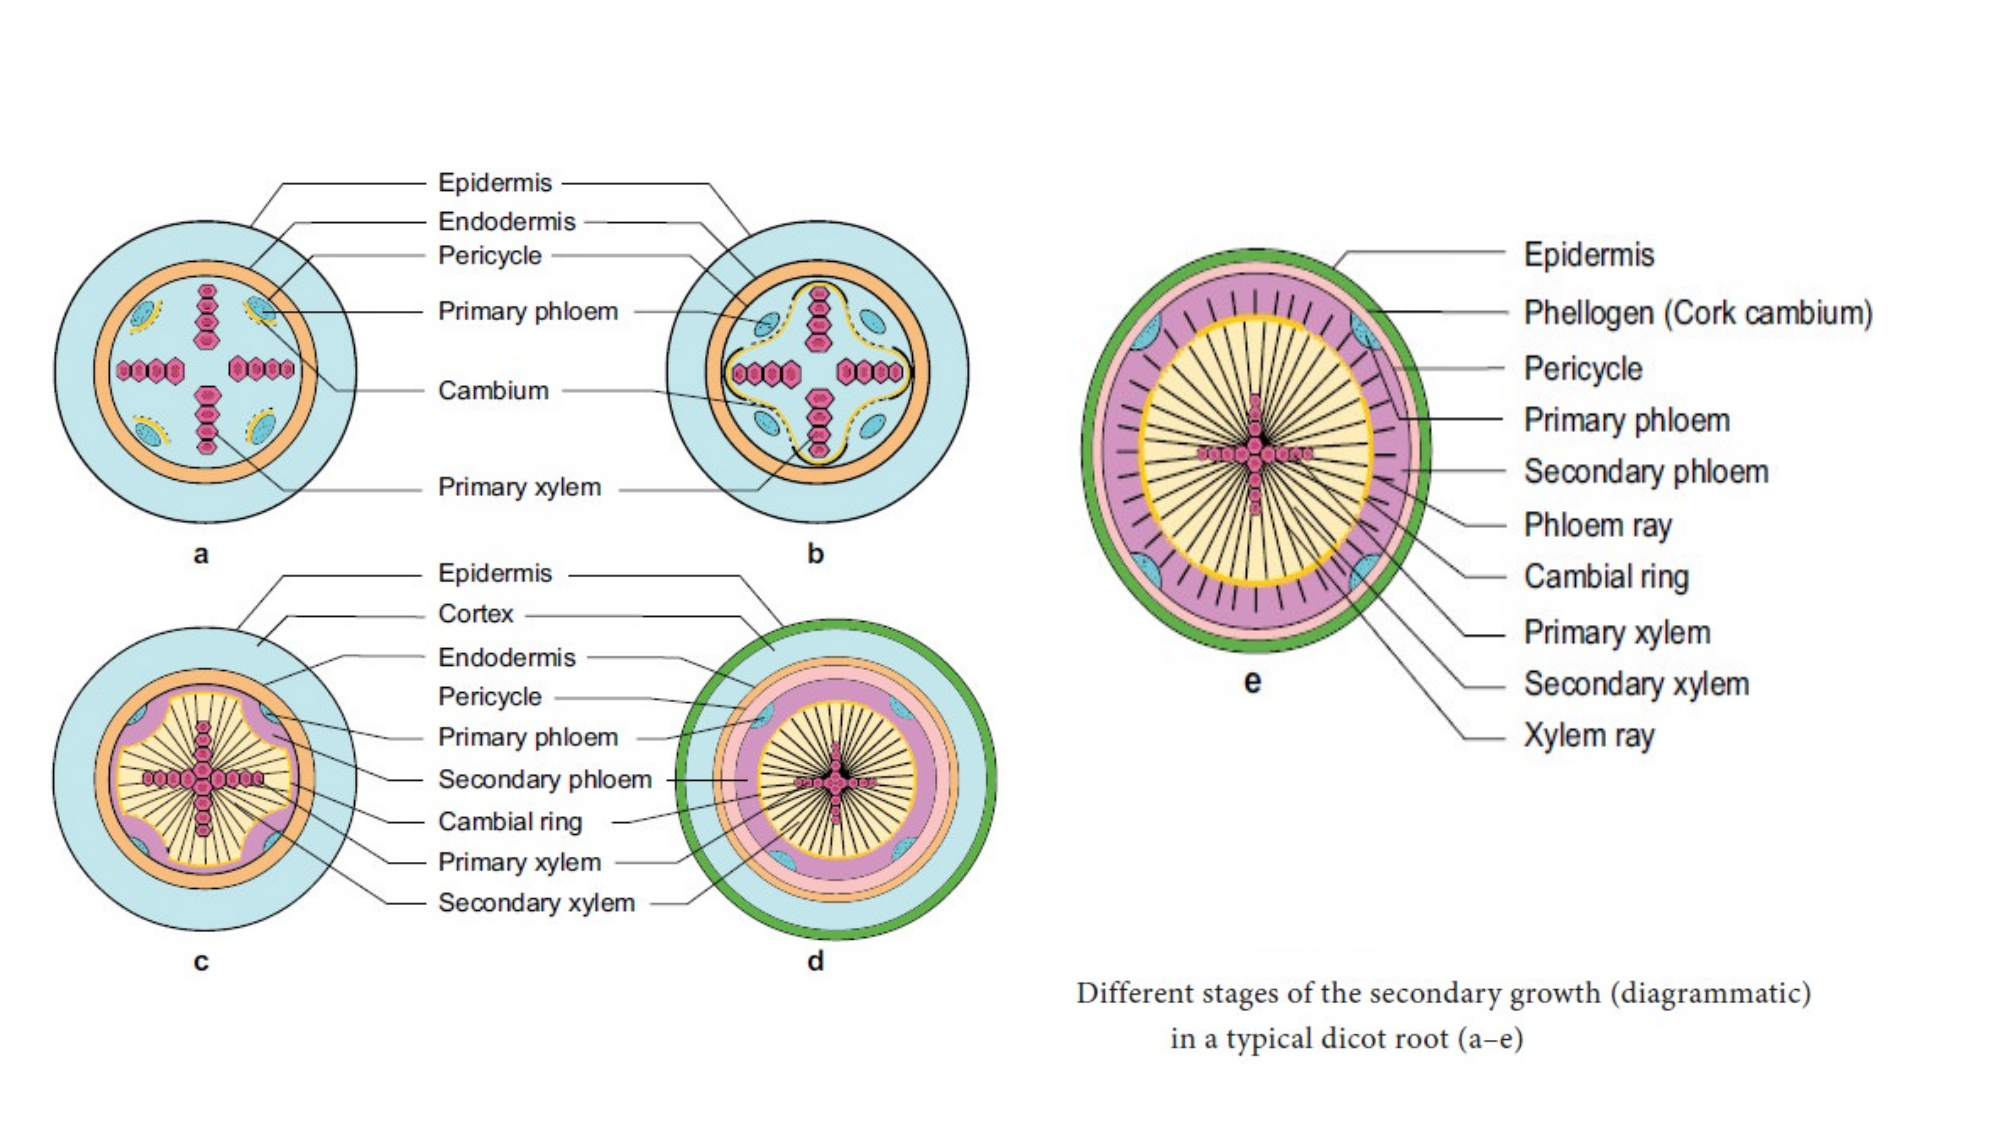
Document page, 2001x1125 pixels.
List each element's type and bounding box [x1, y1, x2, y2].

picture [1069, 947, 1815, 1065]
picture [1036, 232, 1888, 765]
picture [48, 168, 1006, 982]
